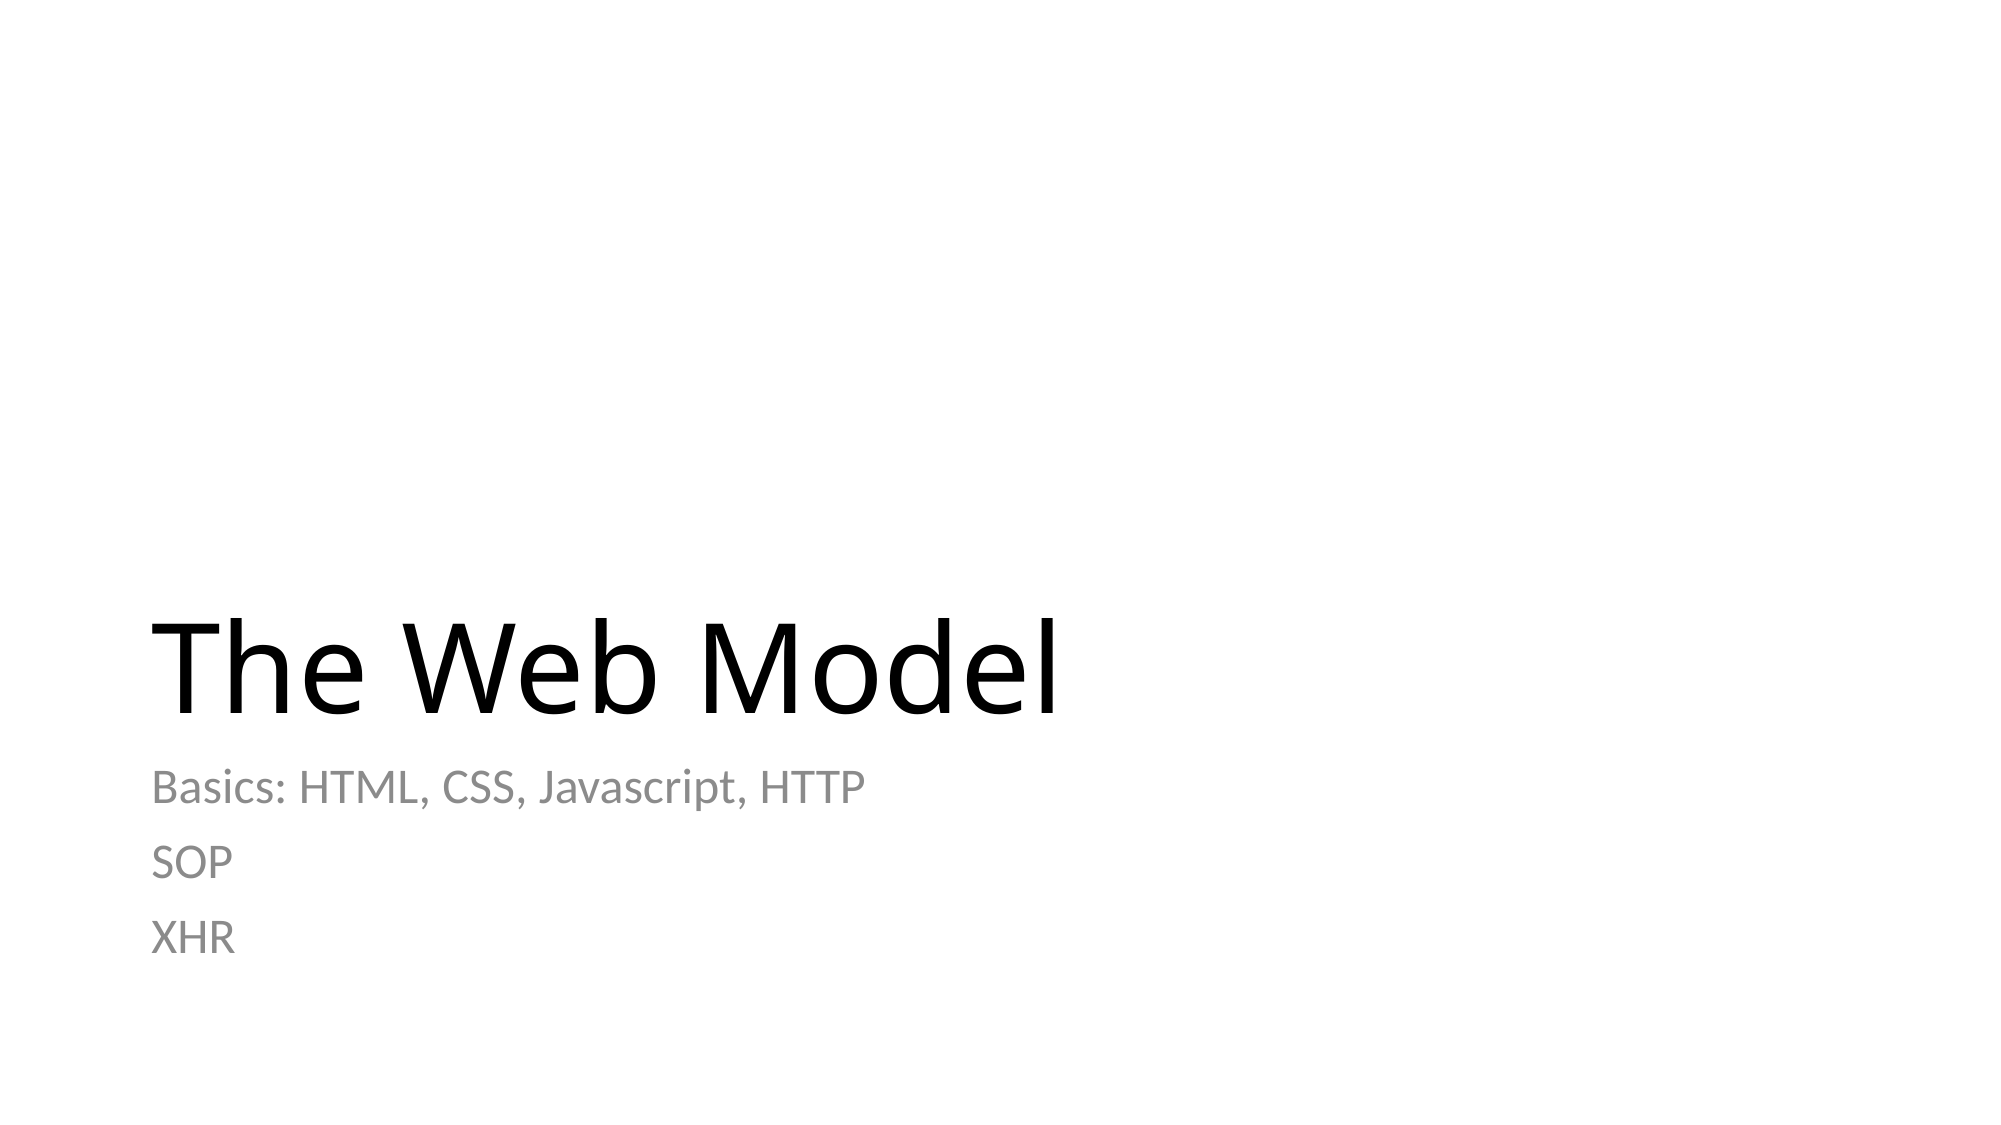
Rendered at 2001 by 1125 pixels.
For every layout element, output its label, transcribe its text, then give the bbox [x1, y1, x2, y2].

list Basics: HTML, CSS, Javascript, HTTP SOP XHR [136, 752, 1862, 999]
title The Web Model [136, 280, 1862, 749]
